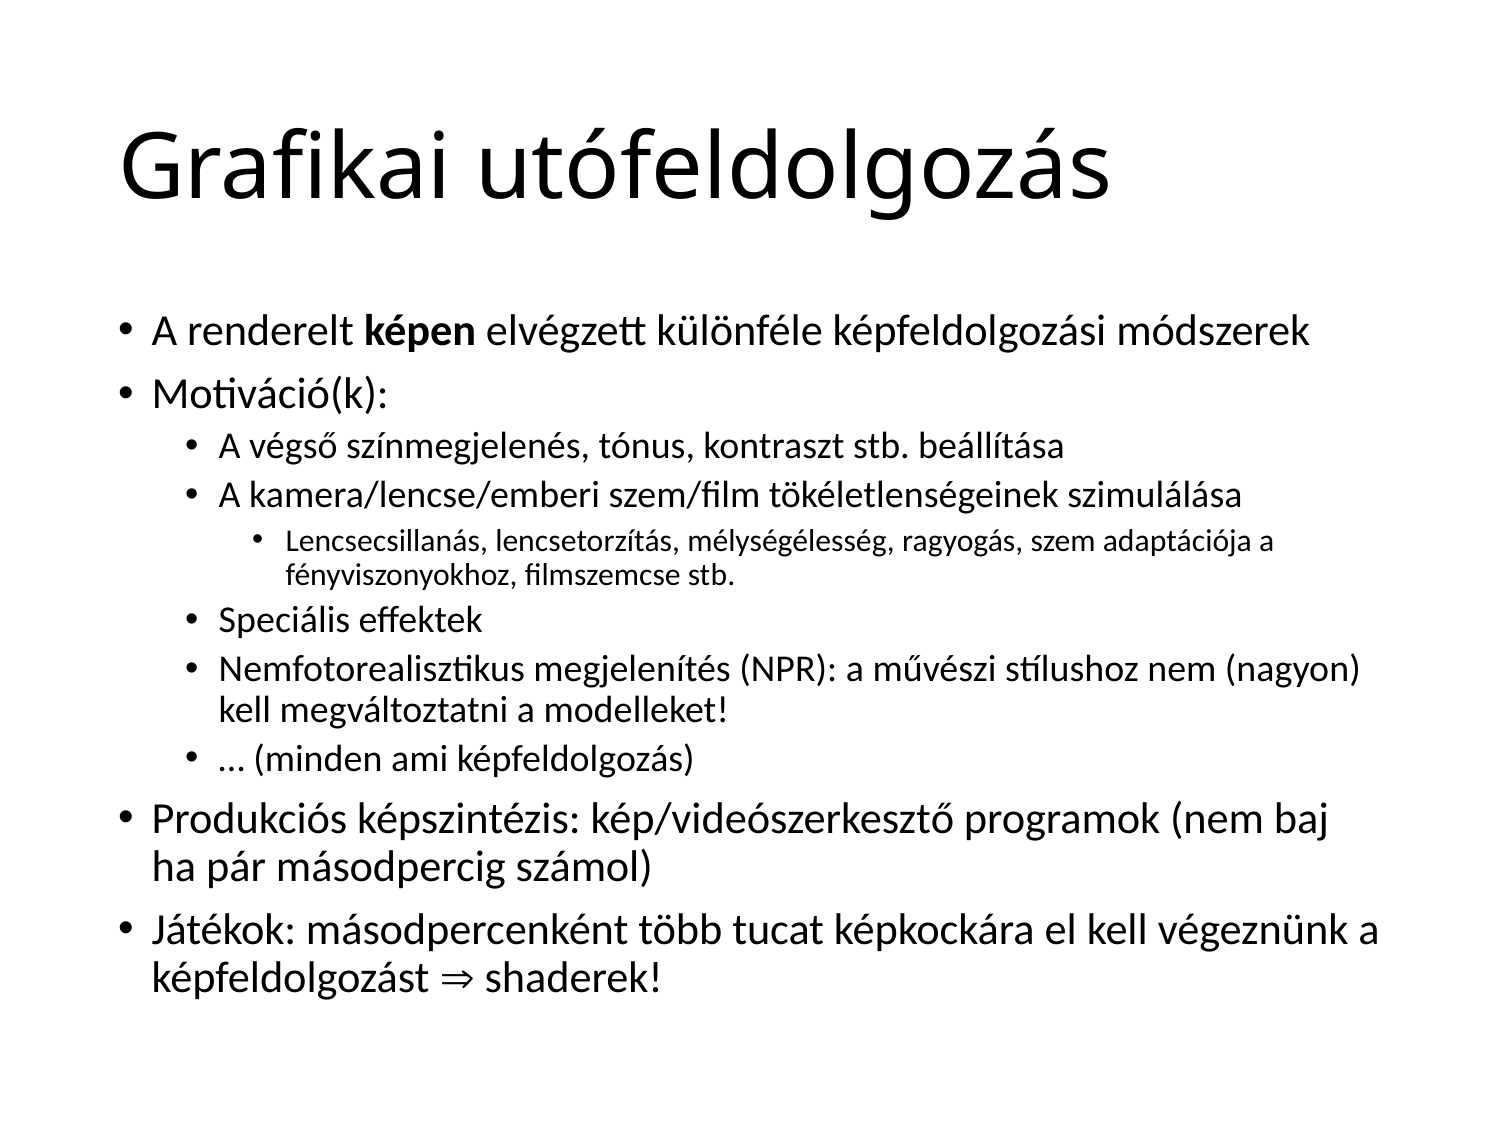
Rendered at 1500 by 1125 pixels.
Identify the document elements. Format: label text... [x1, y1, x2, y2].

title Grafikai utófeldolgozás [103, 59, 1397, 278]
list A renderelt képen elvégzett különféle képfeldolgozási módszerek Motiváció(k): A végső színmegjelenés, tónus, kontraszt stb. beállítása A kamera/lencse/emberi szem/film tökéletlenségeinek szimulálása Lencsecsillanás, lencsetorzítás, mélységélesség, ragyogás, szem adaptációja a fényviszonyokhoz, filmszemcse stb. Speciális effektek Nemfotorealisztikus megjelenítés (NPR): a művészi stílushoz nem (nagyon) kell megváltoztatni a modelleket! … (minden ami képfeldolgozás) Produkciós képszintézis: kép/videószerkesztő programok (nem baj ha pár másodpercig számol) Játékok: másodpercenként több tucat képkockára el kell végeznünk a képfeldolgozást  shaderek! [103, 299, 1397, 1014]
